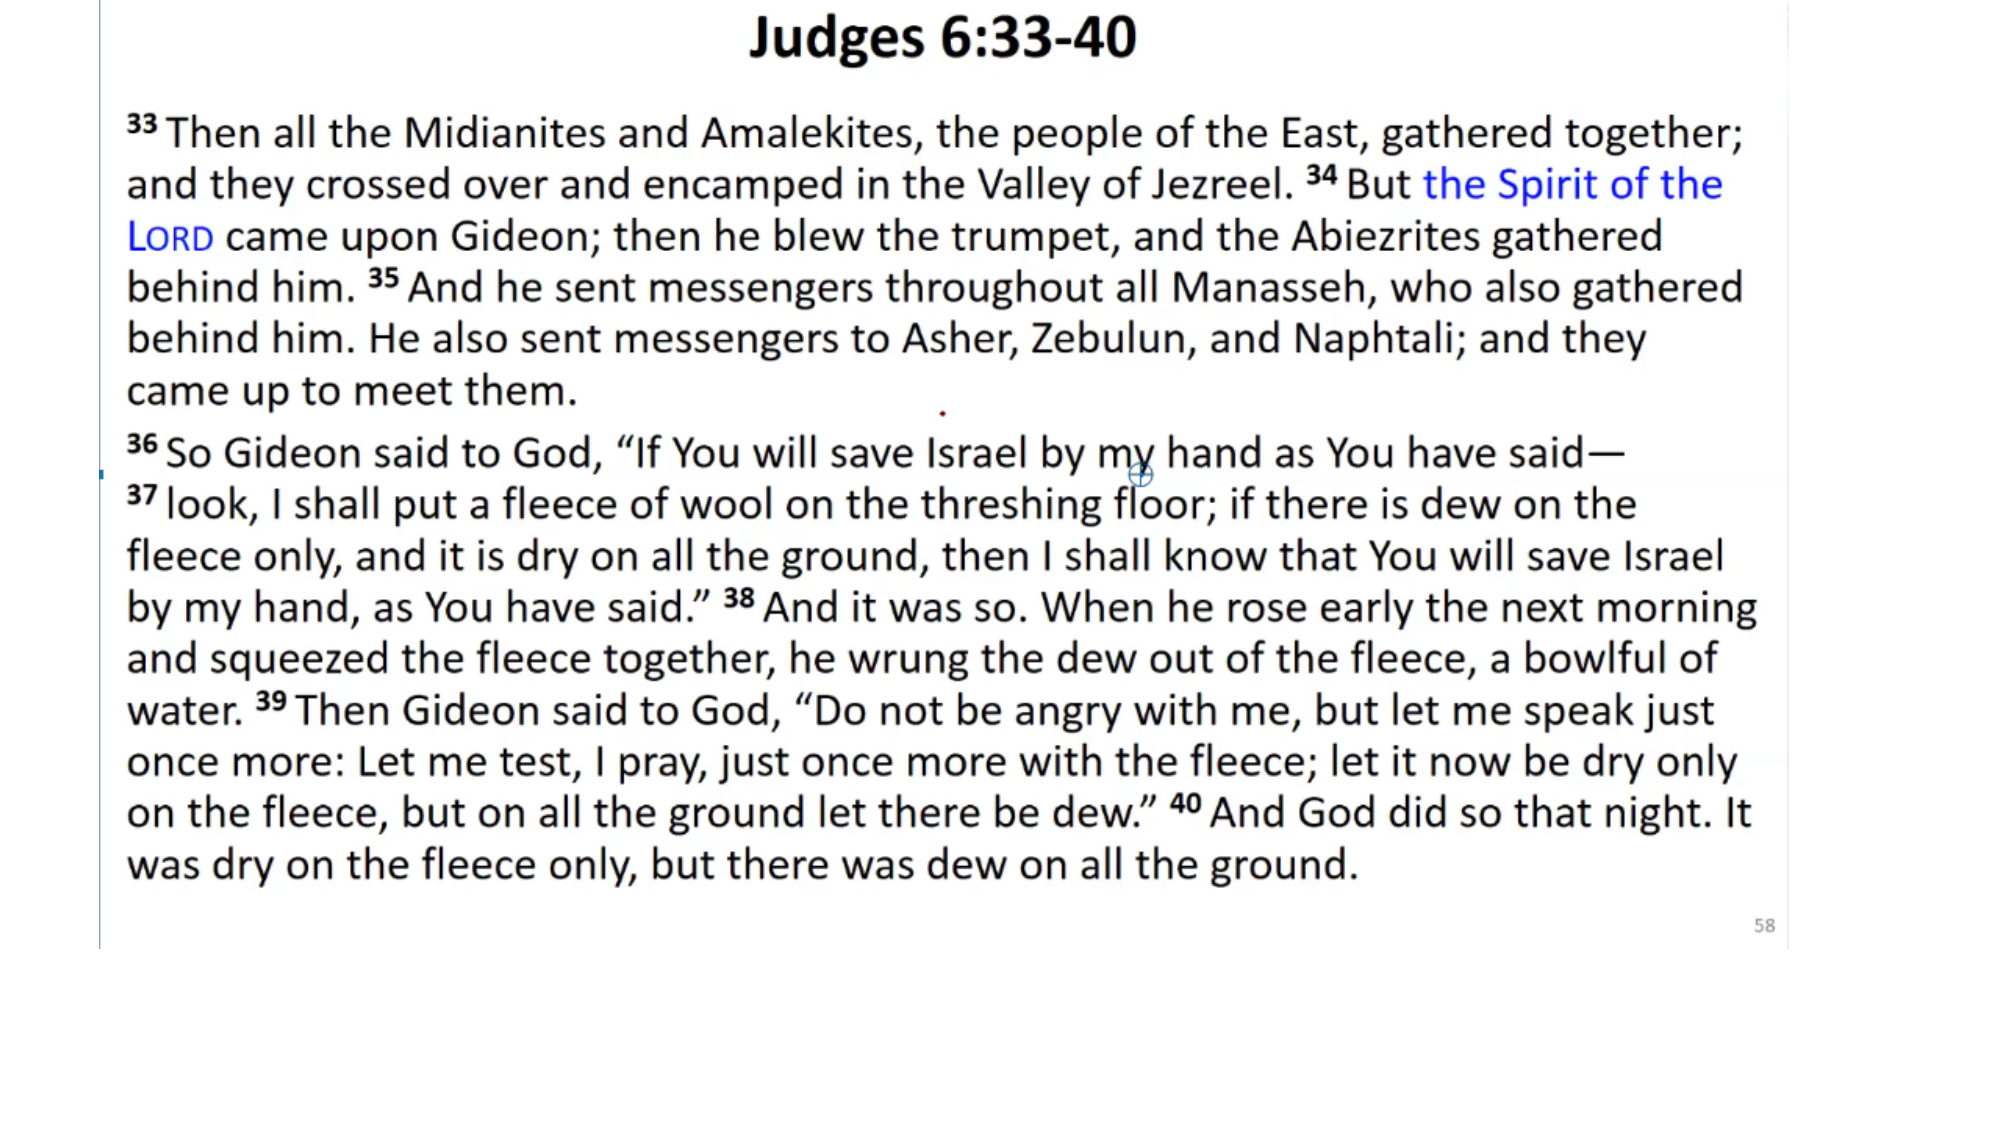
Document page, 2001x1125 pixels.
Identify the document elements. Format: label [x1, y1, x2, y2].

picture [99, 0, 1789, 949]
